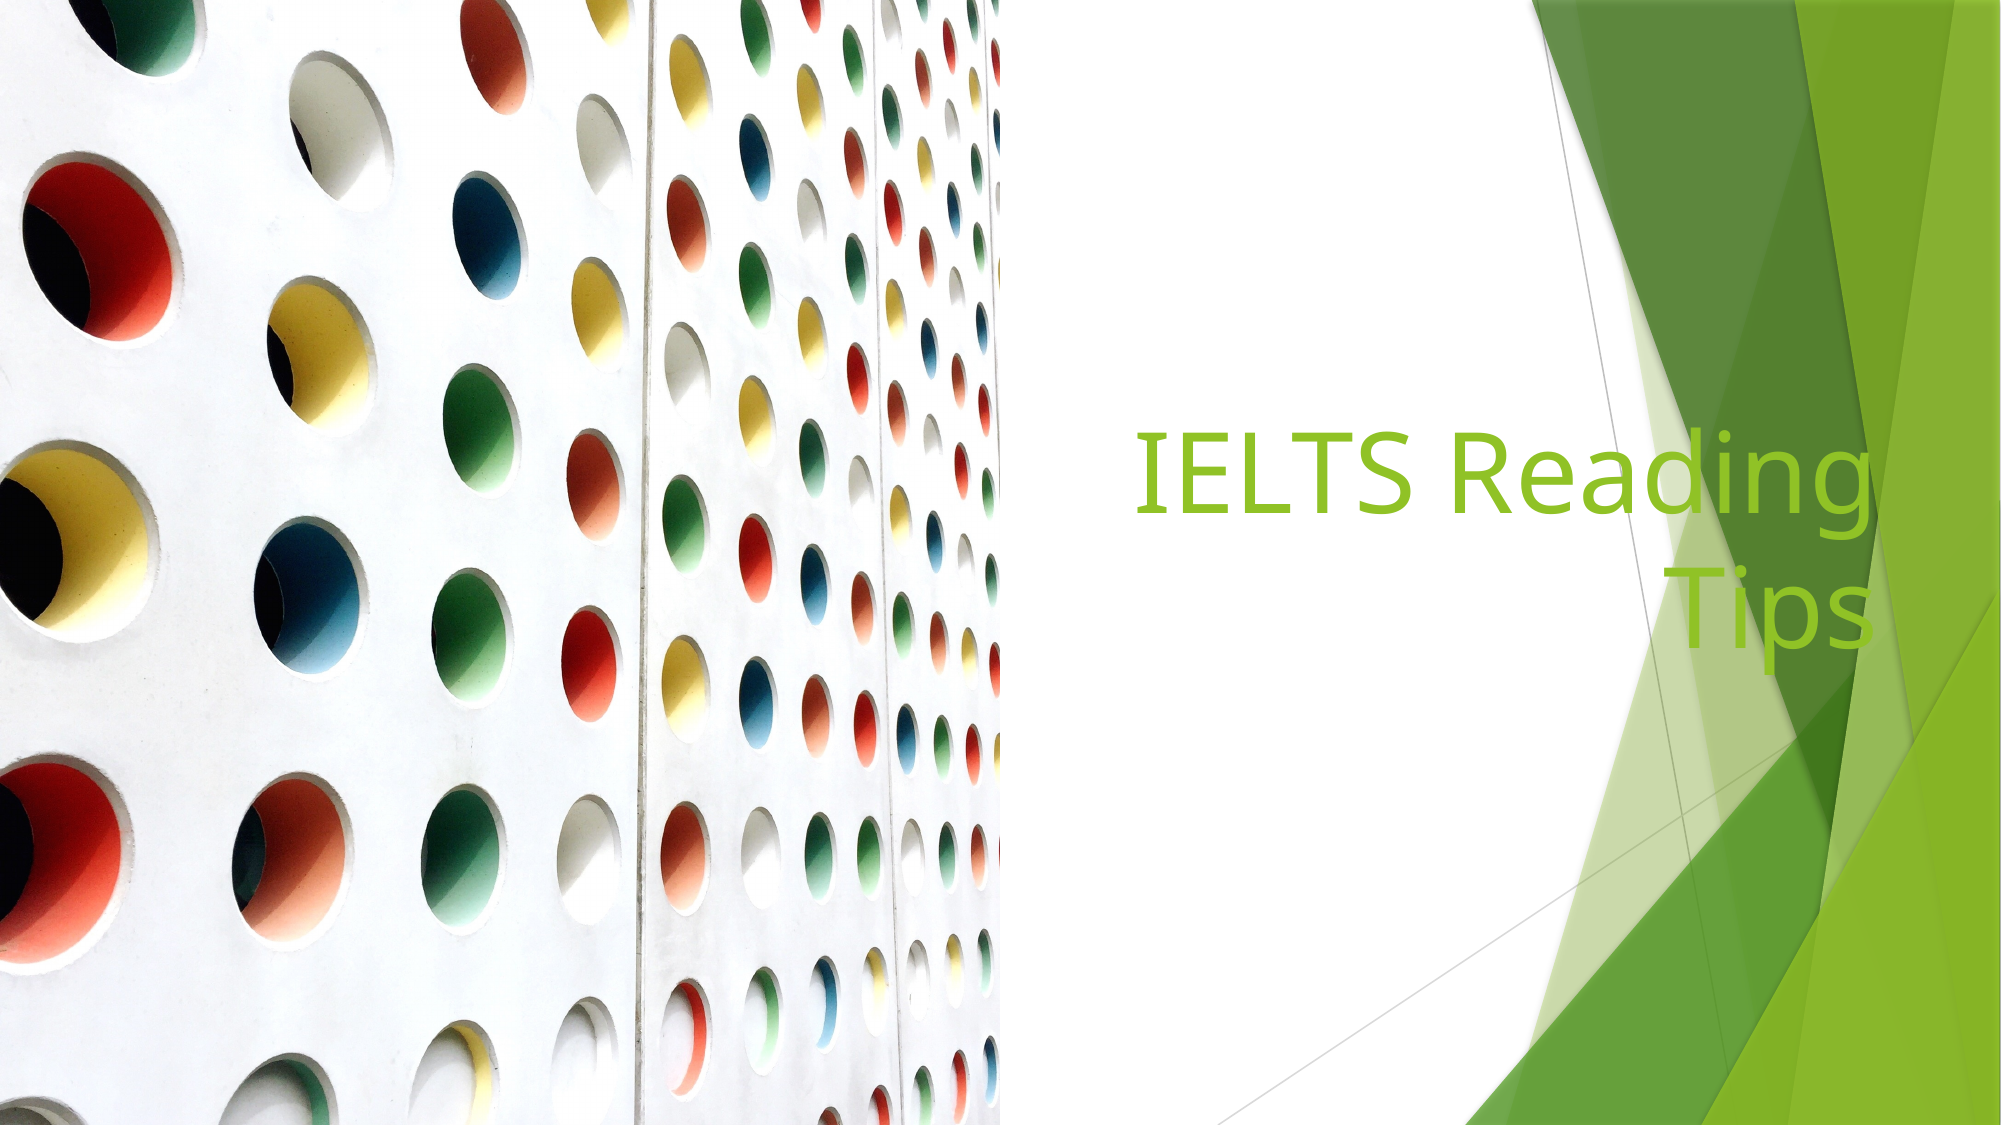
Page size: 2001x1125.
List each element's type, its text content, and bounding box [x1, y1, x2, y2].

picture [0, 0, 1001, 1125]
title IELTS Reading Tips [1103, 104, 1894, 679]
